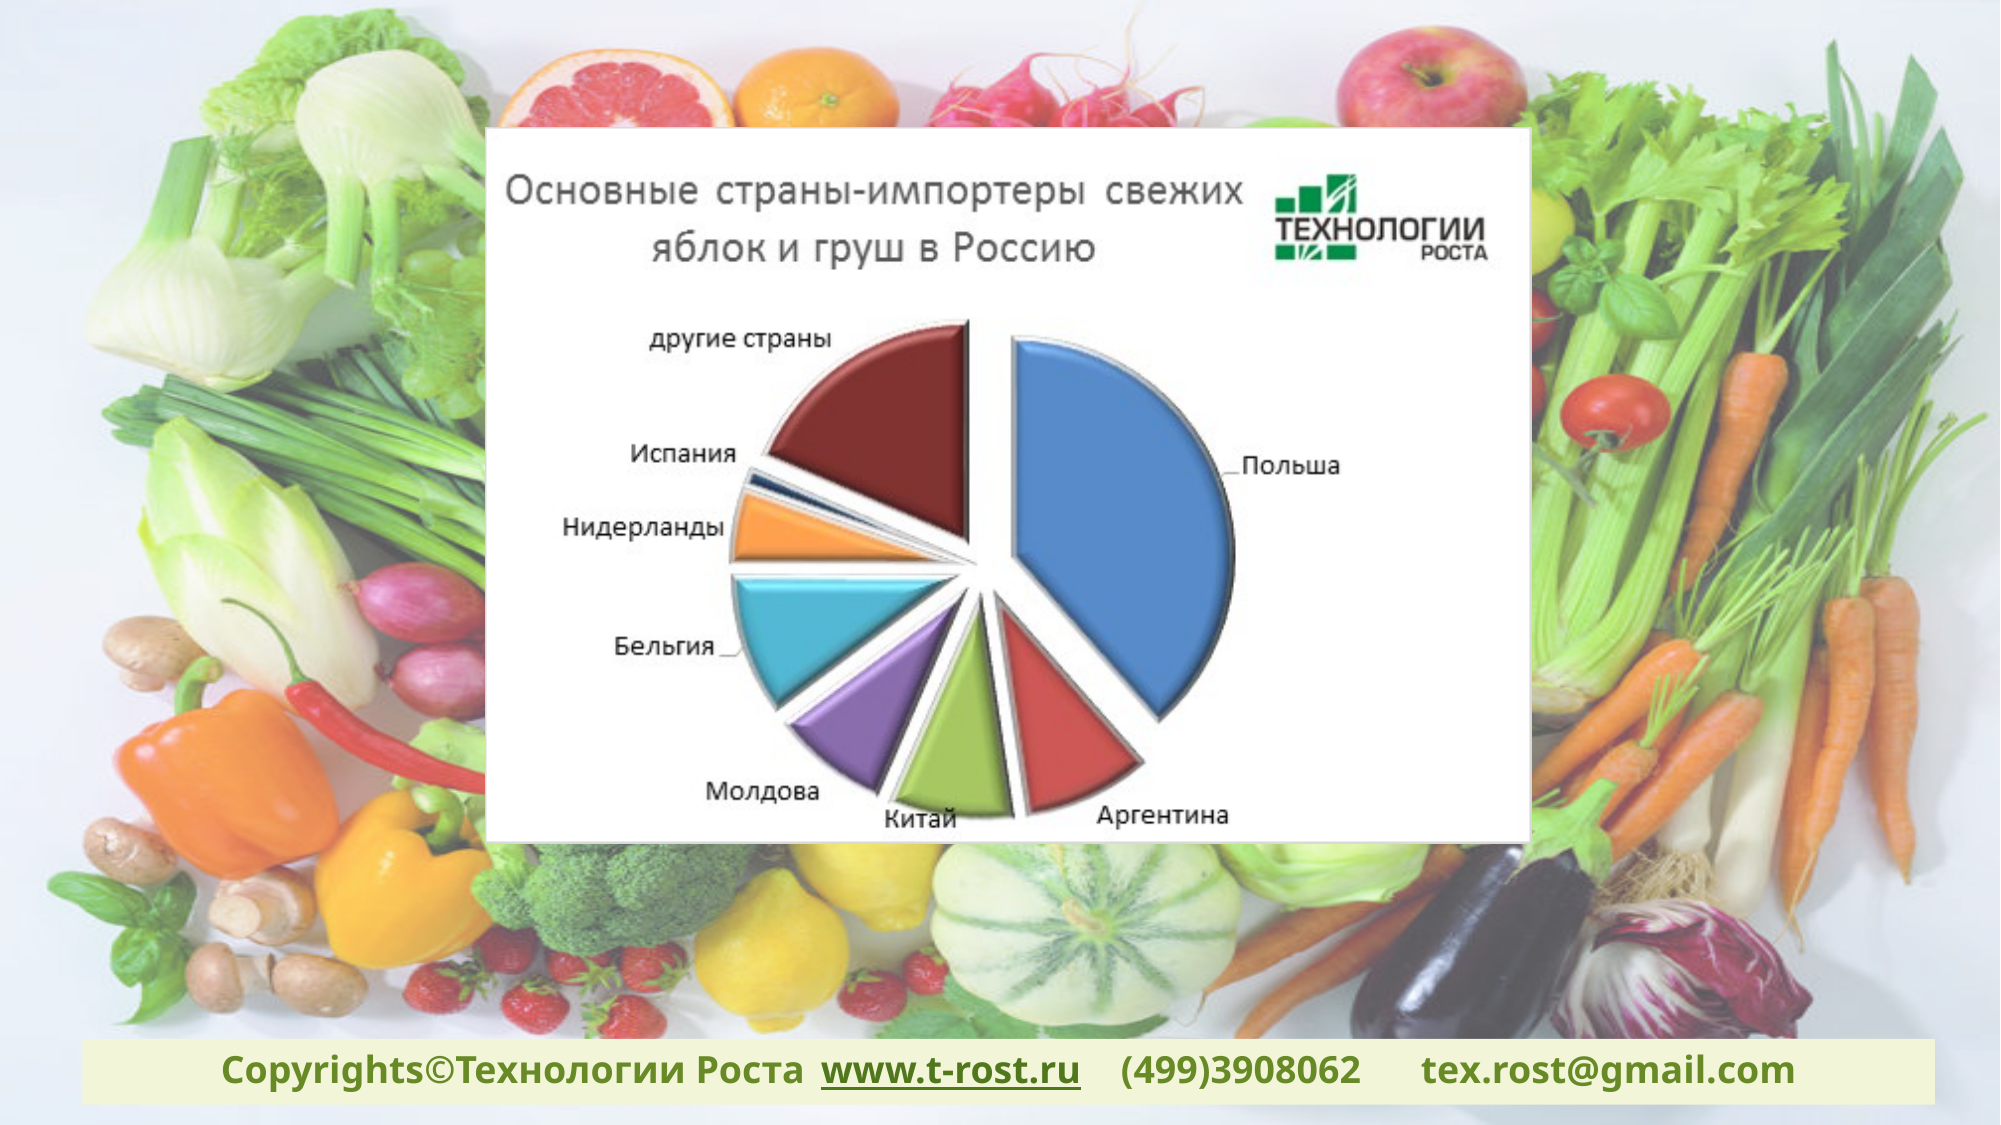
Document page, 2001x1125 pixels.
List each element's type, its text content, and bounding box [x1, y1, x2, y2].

text_box Copyrights©Технологии Роста www.t-rost.ru (499)3908062 teх.rost@gmail.com [82, 1038, 1935, 1105]
picture [485, 127, 1532, 844]
